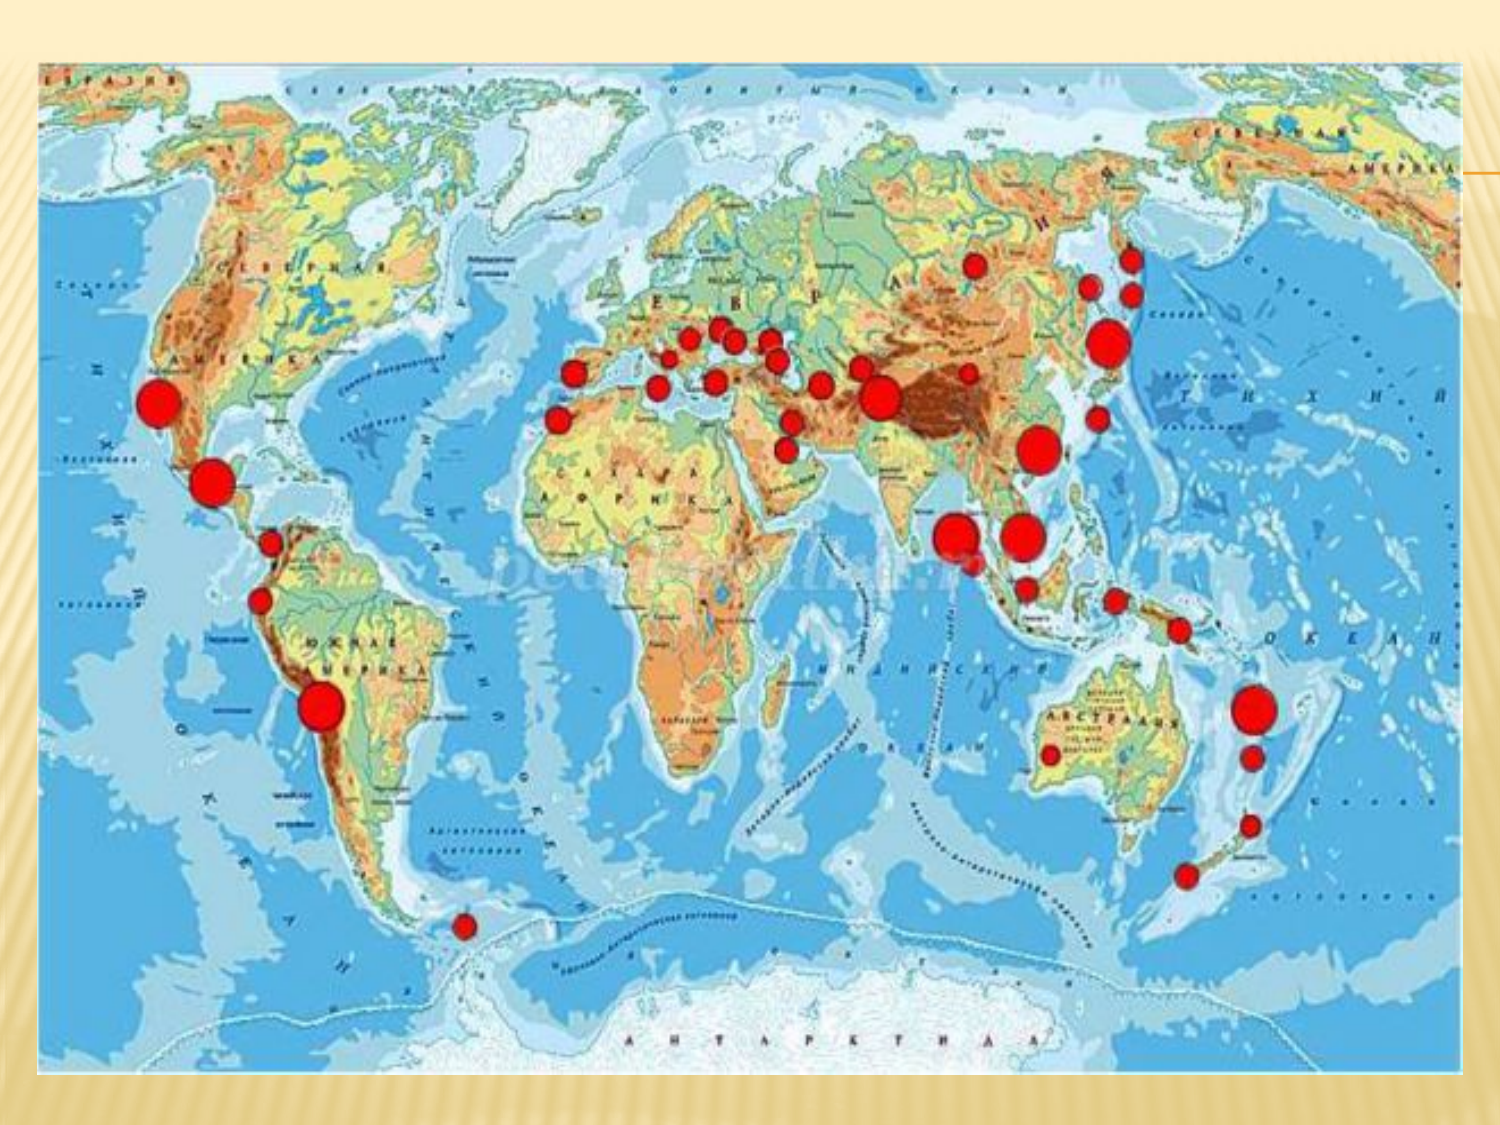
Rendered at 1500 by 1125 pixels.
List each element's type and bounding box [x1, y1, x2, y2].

picture [37, 62, 1463, 1076]
